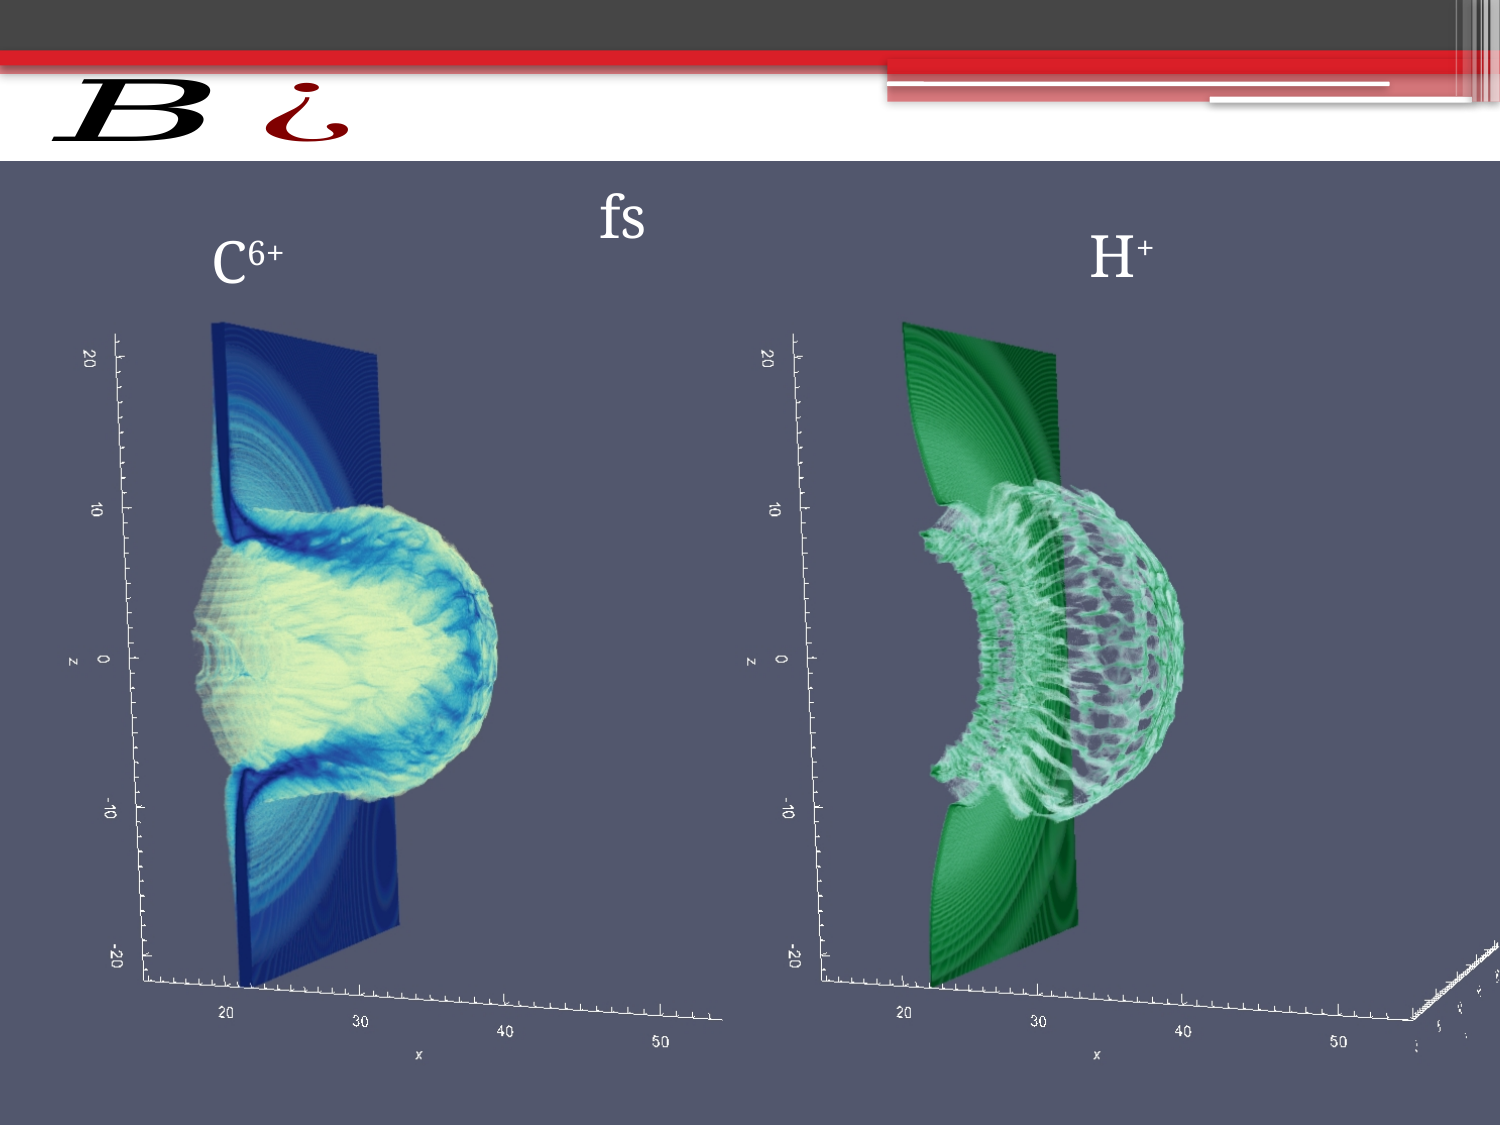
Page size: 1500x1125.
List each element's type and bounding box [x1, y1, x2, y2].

picture [0, 160, 1500, 1125]
